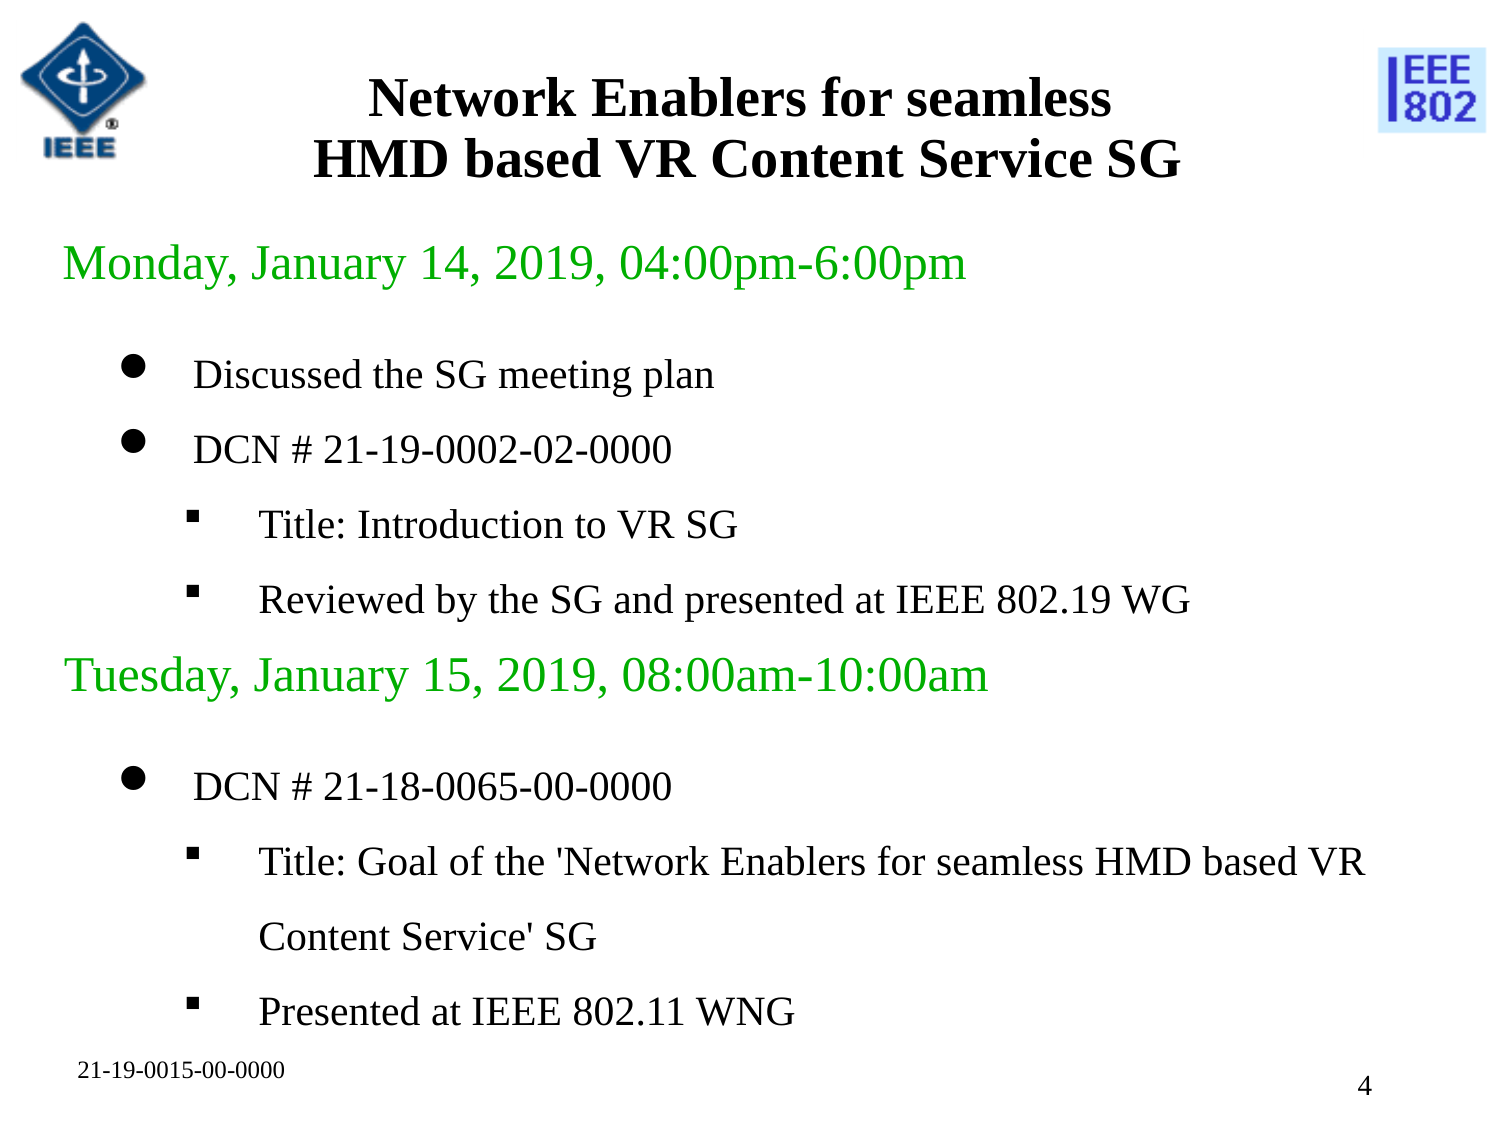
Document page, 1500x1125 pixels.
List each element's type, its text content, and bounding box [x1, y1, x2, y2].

slide_number 3 [1275, 1062, 1388, 1125]
picture [15, 20, 152, 162]
text_box Tuesday, January 15, 2019, 08:00am-10:00am [49, 633, 1004, 709]
text_box DCN # 21-18-0065-00-0000 Title: Goal of the 'Network Enablers for seamless HMD based VR Content Service' SG Presented at IEEE 802.11 WNG [103, 725, 1447, 1041]
text_box Monday, January 14, 2019, 04:00pm-6:00pm [47, 222, 982, 298]
text_box Discussed the SG meeting plan DCN # 21-19-0002-02-0000 Title: Introduction to VR SG Reviewed by the SG and presented at IEEE 802.19 WG [103, 314, 1447, 630]
title Network Enablers for seamless HMD based VR Content Service SG [69, 37, 1427, 220]
footer 21-19-0015-00-0000 [62, 1050, 443, 1093]
picture [1362, 29, 1499, 158]
